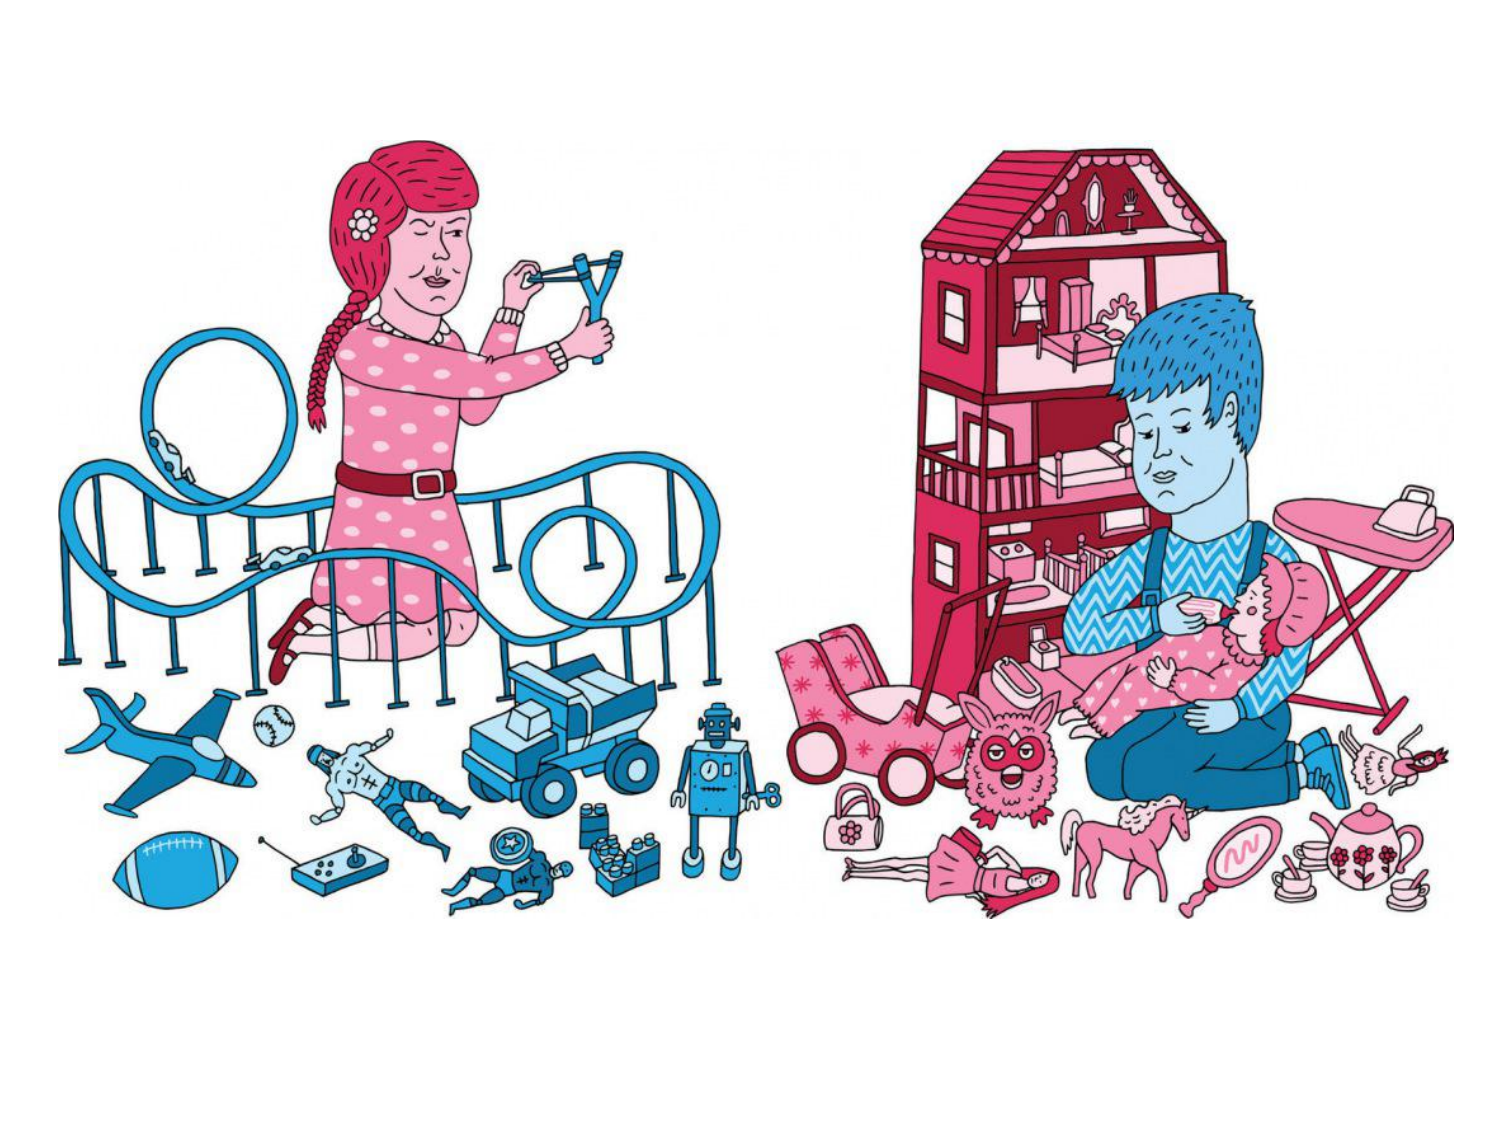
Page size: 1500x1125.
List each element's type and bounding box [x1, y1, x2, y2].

list [58, 140, 1455, 919]
